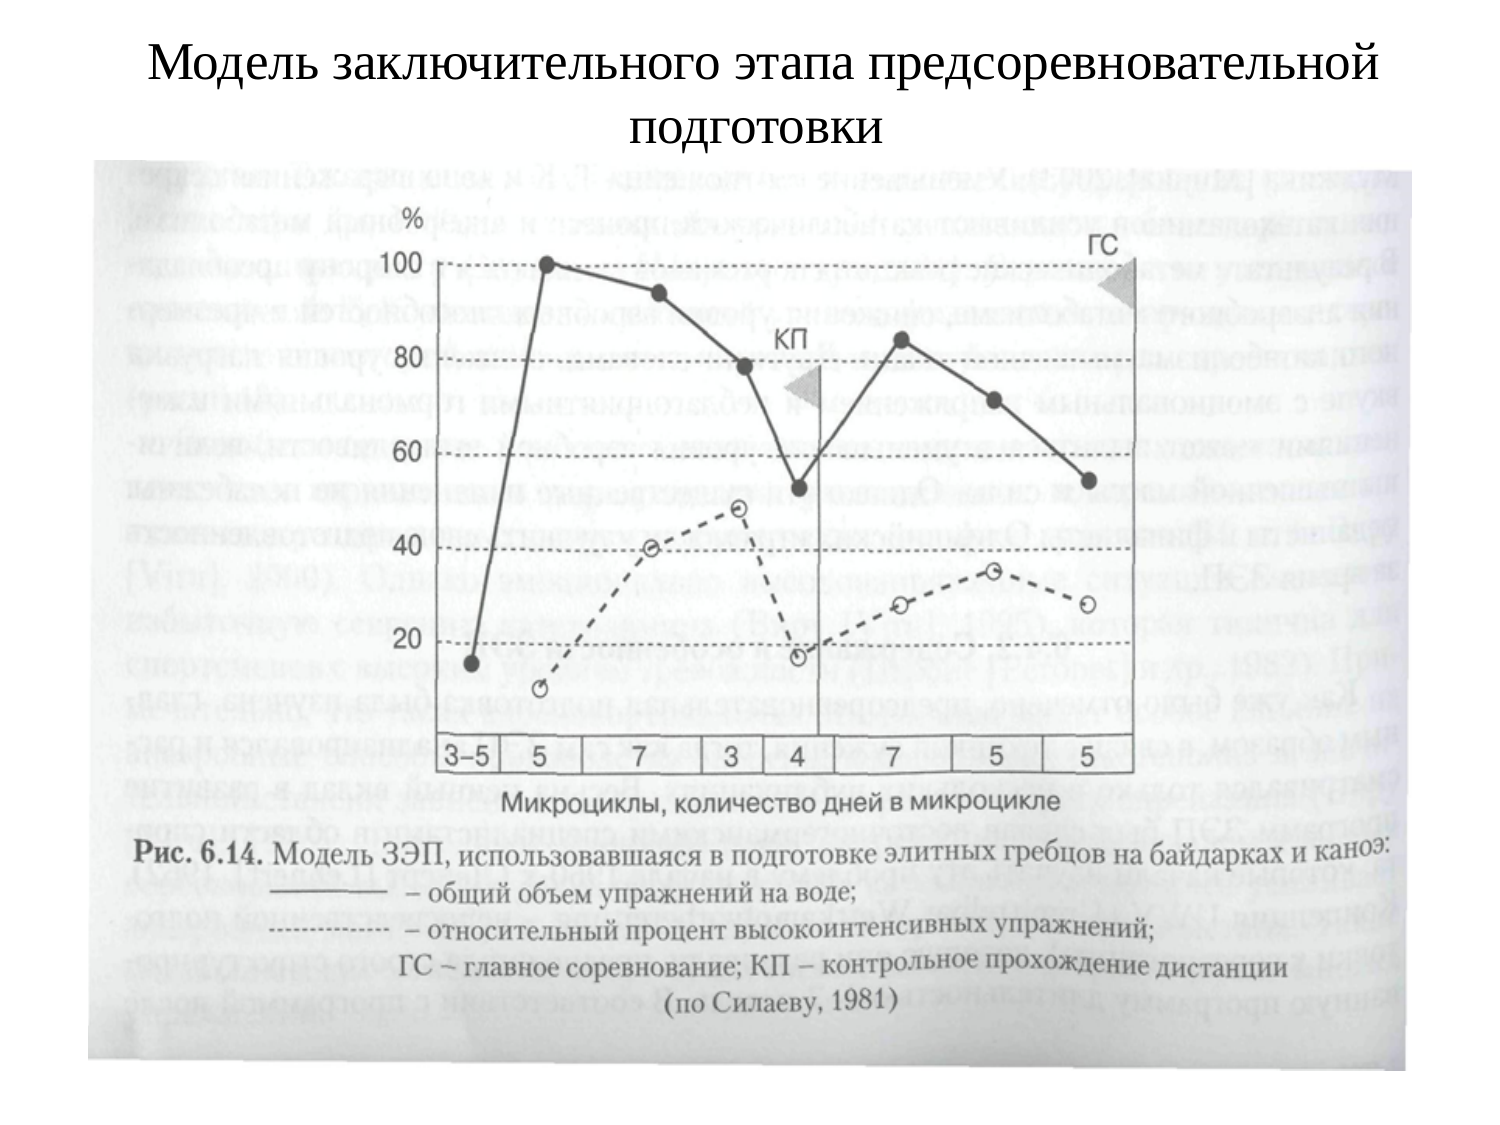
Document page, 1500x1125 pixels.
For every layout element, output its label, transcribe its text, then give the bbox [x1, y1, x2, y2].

title Модель заключительного этапа предсоревновательной подготовки [88, 19, 1439, 162]
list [88, 160, 1412, 1071]
